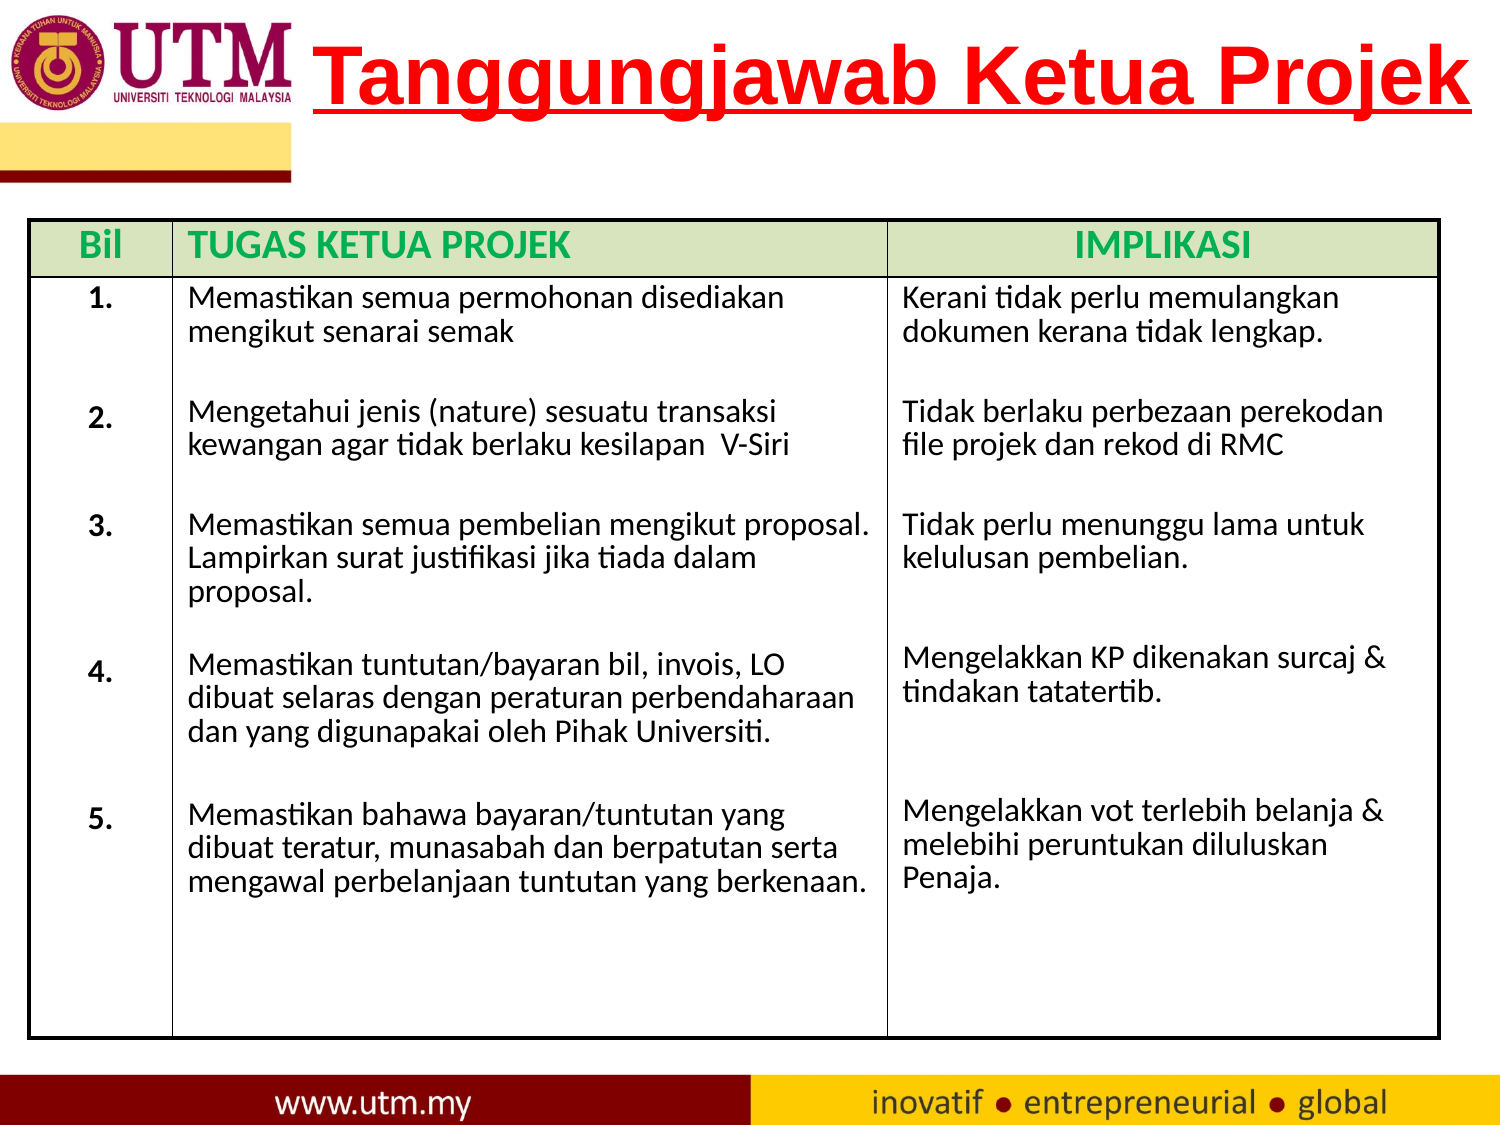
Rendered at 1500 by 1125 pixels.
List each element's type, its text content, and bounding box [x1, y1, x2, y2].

table_header IMPLIKASI [888, 222, 1437, 276]
table_cell Kerani tidak perlu memulangkan dokumen kerana tidak lengkap. Tidak berlaku perbezaan perekodan file projek dan rekod di RMC Tidak perlu menunggu lama untuk kelulusan pembelian. Mengelakkan KP dikenakan surcaj & tindakan tatatertib. Mengelakkan vot terlebih belanja & melebihi peruntukan diluluskan Penaja. [888, 278, 1437, 1036]
table_header TUGAS KETUA PROJEK [173, 222, 887, 276]
picture [0, 0, 1500, 1125]
table_cell Memastikan semua permohonan disediakan mengikut senarai semak Mengetahui jenis (nature) sesuatu transaksi kewangan agar tidak berlaku kesilapan V-Siri Memastikan semua pembelian mengikut proposal. Lampirkan surat justifikasi jika tiada dalam proposal. Memastikan tuntutan/bayaran bil, invois, LO dibuat selaras dengan peraturan perbendaharaan dan yang digunapakai oleh Pihak Universiti. Memastikan bahawa bayaran/tuntutan yang dibuat teratur, munasabah dan berpatutan serta mengawal perbelanjaan tuntutan yang berkenaan. [173, 278, 887, 1036]
text_box Tanggungjawab Ketua Projek [248, 13, 1500, 130]
table_header Bil [31, 222, 172, 276]
table_cell 1. 2. 3. 4. 5. [31, 278, 172, 1036]
